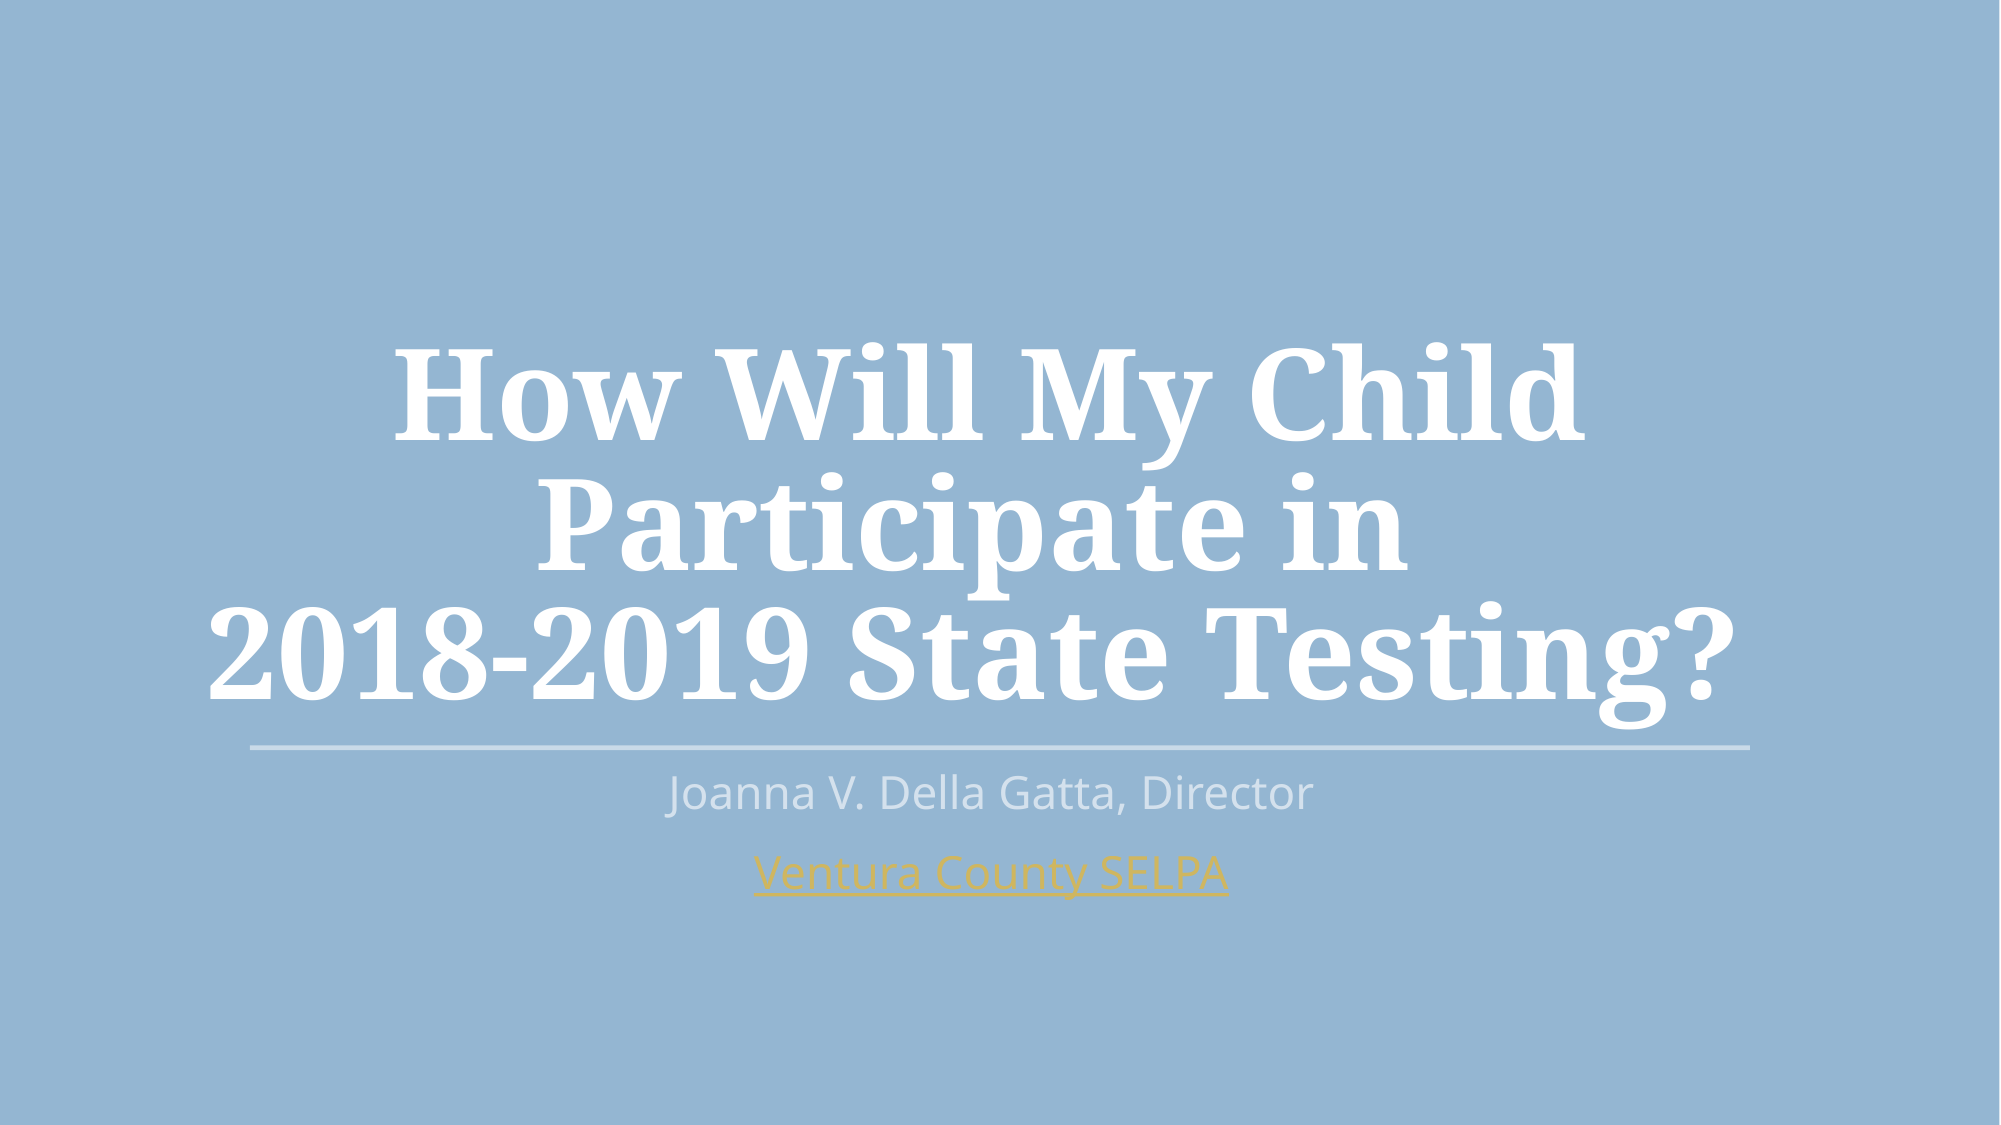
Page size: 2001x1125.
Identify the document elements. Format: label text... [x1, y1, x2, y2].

title How Will My Child Participate in 2018-2019 State Testing? [172, 154, 1808, 733]
text_box [0, 0, 2000, 1125]
subtitle Joanna V. Della Gatta, Director Ventura County SELPA [175, 762, 1808, 1007]
